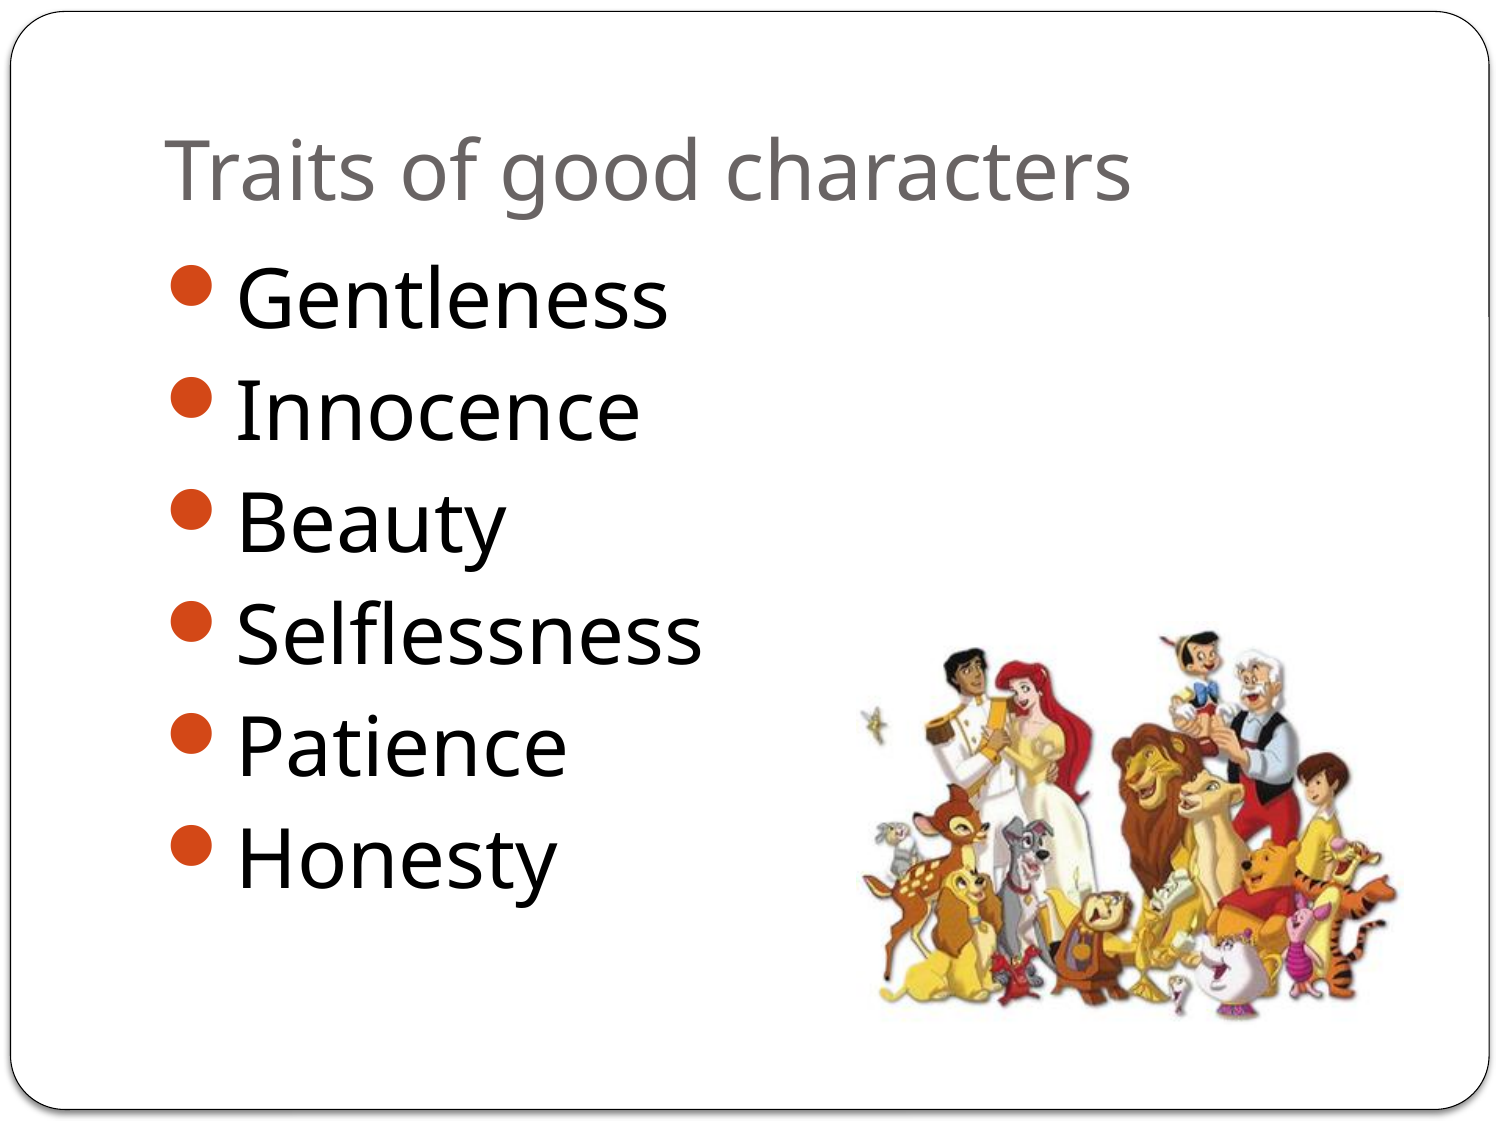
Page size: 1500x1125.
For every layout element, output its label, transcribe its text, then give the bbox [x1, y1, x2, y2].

list Gentleness Innocence Beauty Selflessness Patience Honesty [150, 237, 1425, 988]
picture [855, 621, 1404, 1029]
title Traits of good characters [150, 45, 1425, 233]
